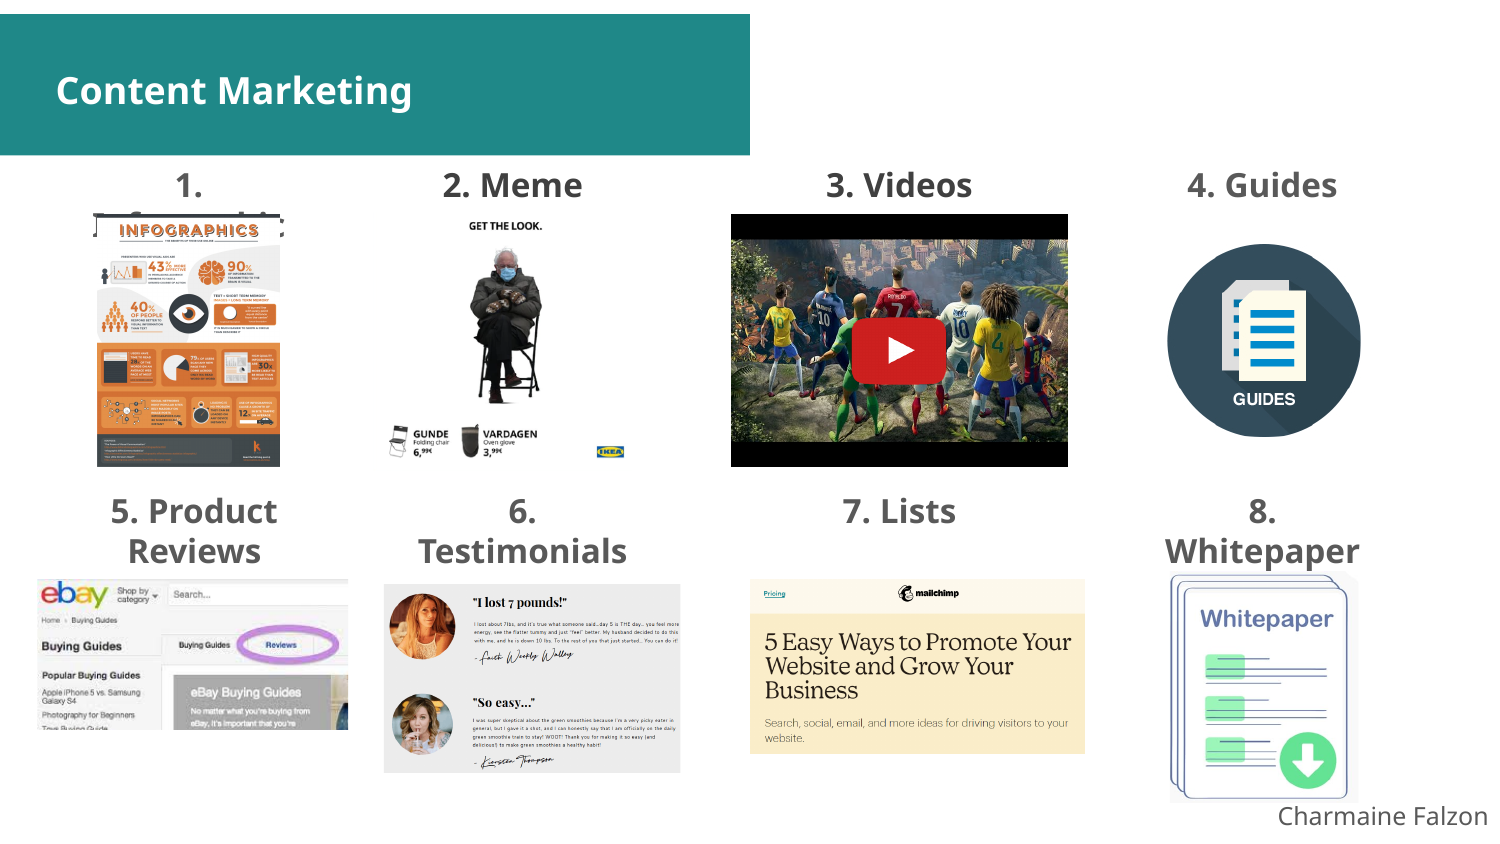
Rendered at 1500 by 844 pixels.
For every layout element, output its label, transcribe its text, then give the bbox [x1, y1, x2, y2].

text_box 3. Videos [780, 156, 1019, 212]
text_box 5. Product Reviews [40, 482, 349, 578]
picture [383, 584, 681, 774]
text_box 8. Whitepaper [1143, 483, 1382, 578]
picture [730, 214, 1069, 468]
picture [37, 579, 349, 730]
picture [97, 213, 281, 468]
text_box 6. Testimonials [393, 483, 652, 578]
text_box 7. Lists [780, 482, 1019, 538]
title Content Marketing [40, 23, 681, 156]
picture [373, 212, 632, 472]
picture [1169, 570, 1359, 803]
picture [1167, 244, 1362, 438]
text_box 2. Meme [393, 156, 632, 211]
text_box 4. Guides [1143, 156, 1382, 212]
picture [749, 579, 1085, 754]
text_box 1. Infographics [69, 156, 308, 292]
